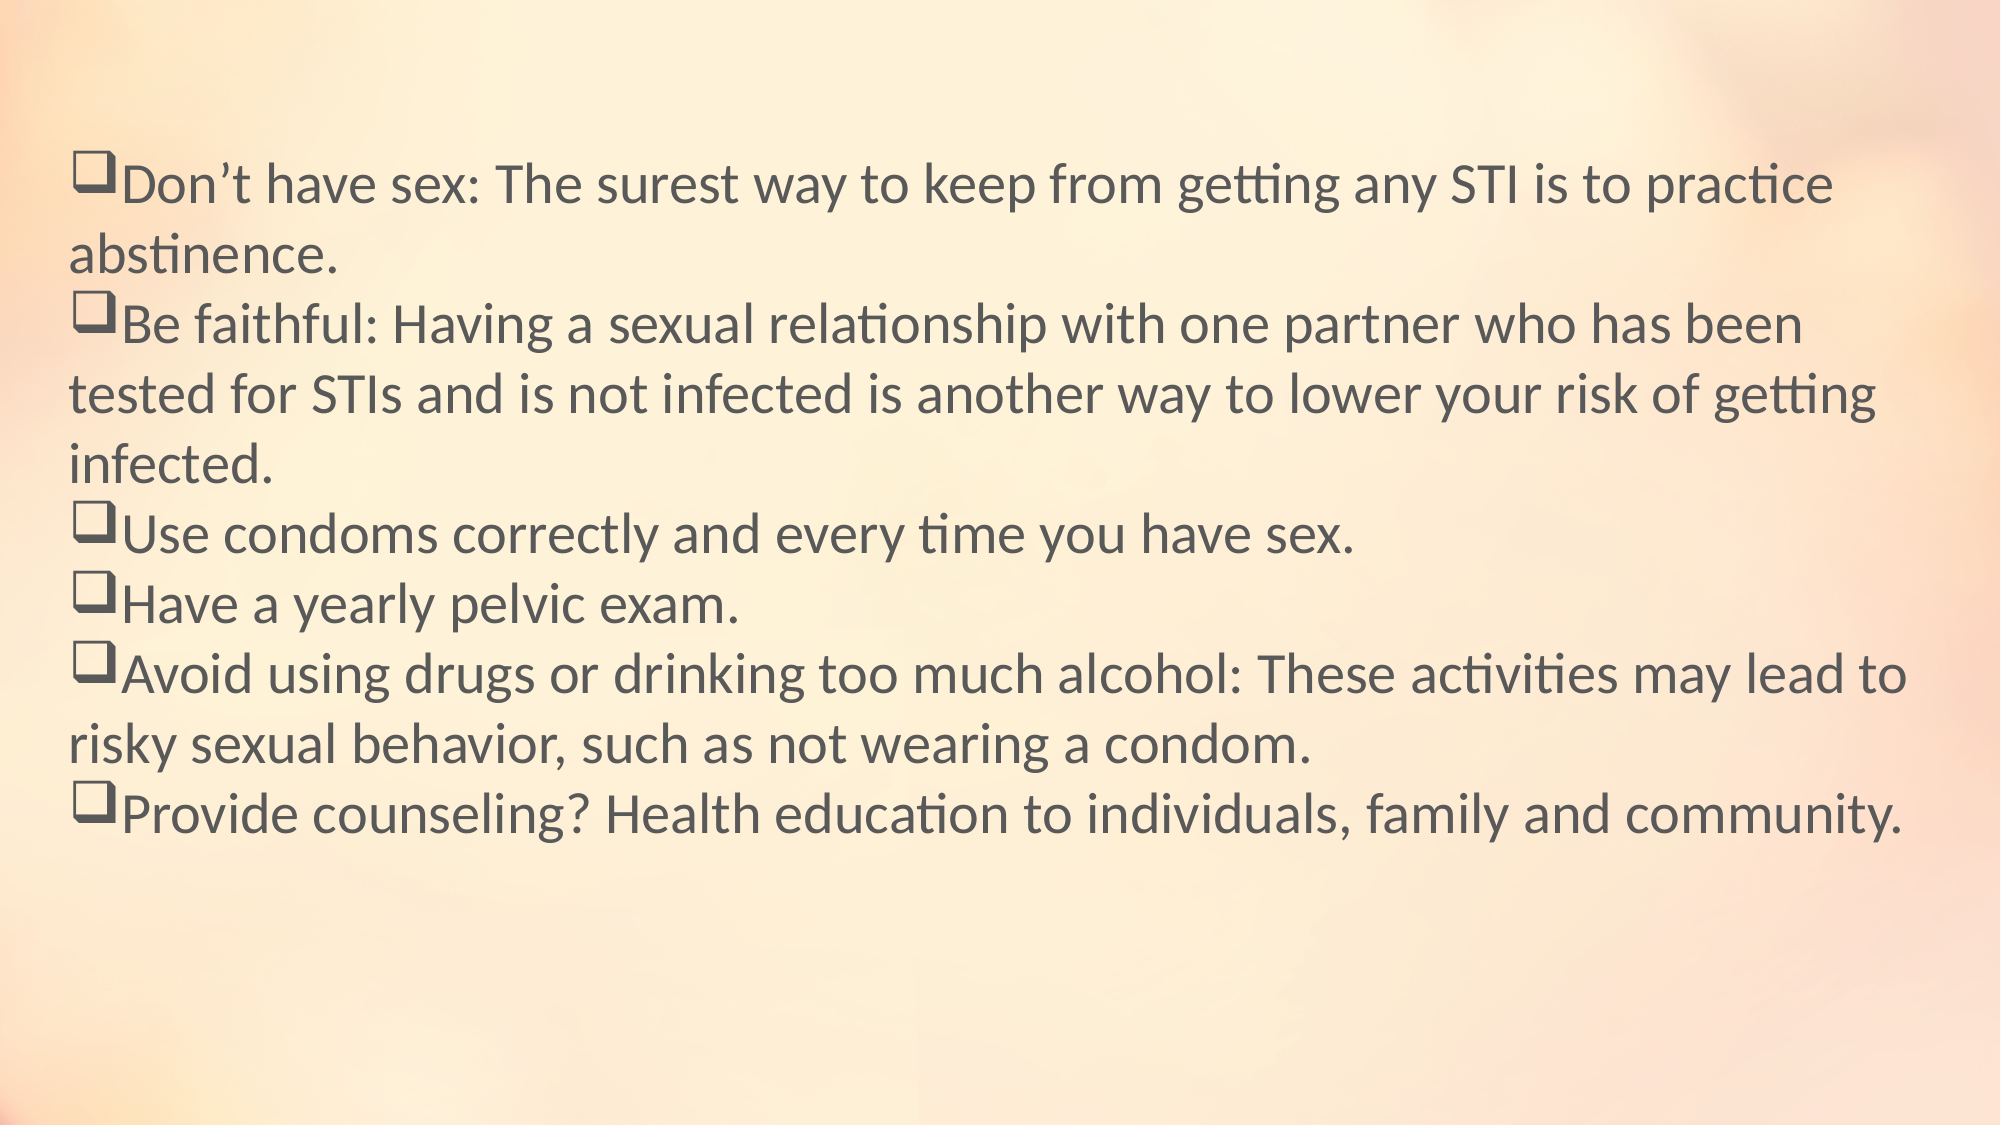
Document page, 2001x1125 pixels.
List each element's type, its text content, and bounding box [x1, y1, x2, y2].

picture [0, 0, 2001, 1125]
text_box Don’t have sex: The surest way to keep from getting any STI is to prac­tice abstinence. Be faithful: Having a sexual rela­tionship with one partner who has been tested for STIs and is not infected is another way to lower your risk of getting infected. Use condoms correctly and every time you have sex. Have a yearly pelvic exam. Avoid using drugs or drinking too much alcohol: These activities may lead to risky sexual behavior, such as not wearing a condom. Provide counseling? Health education to individuals, family and community. [53, 137, 1929, 943]
